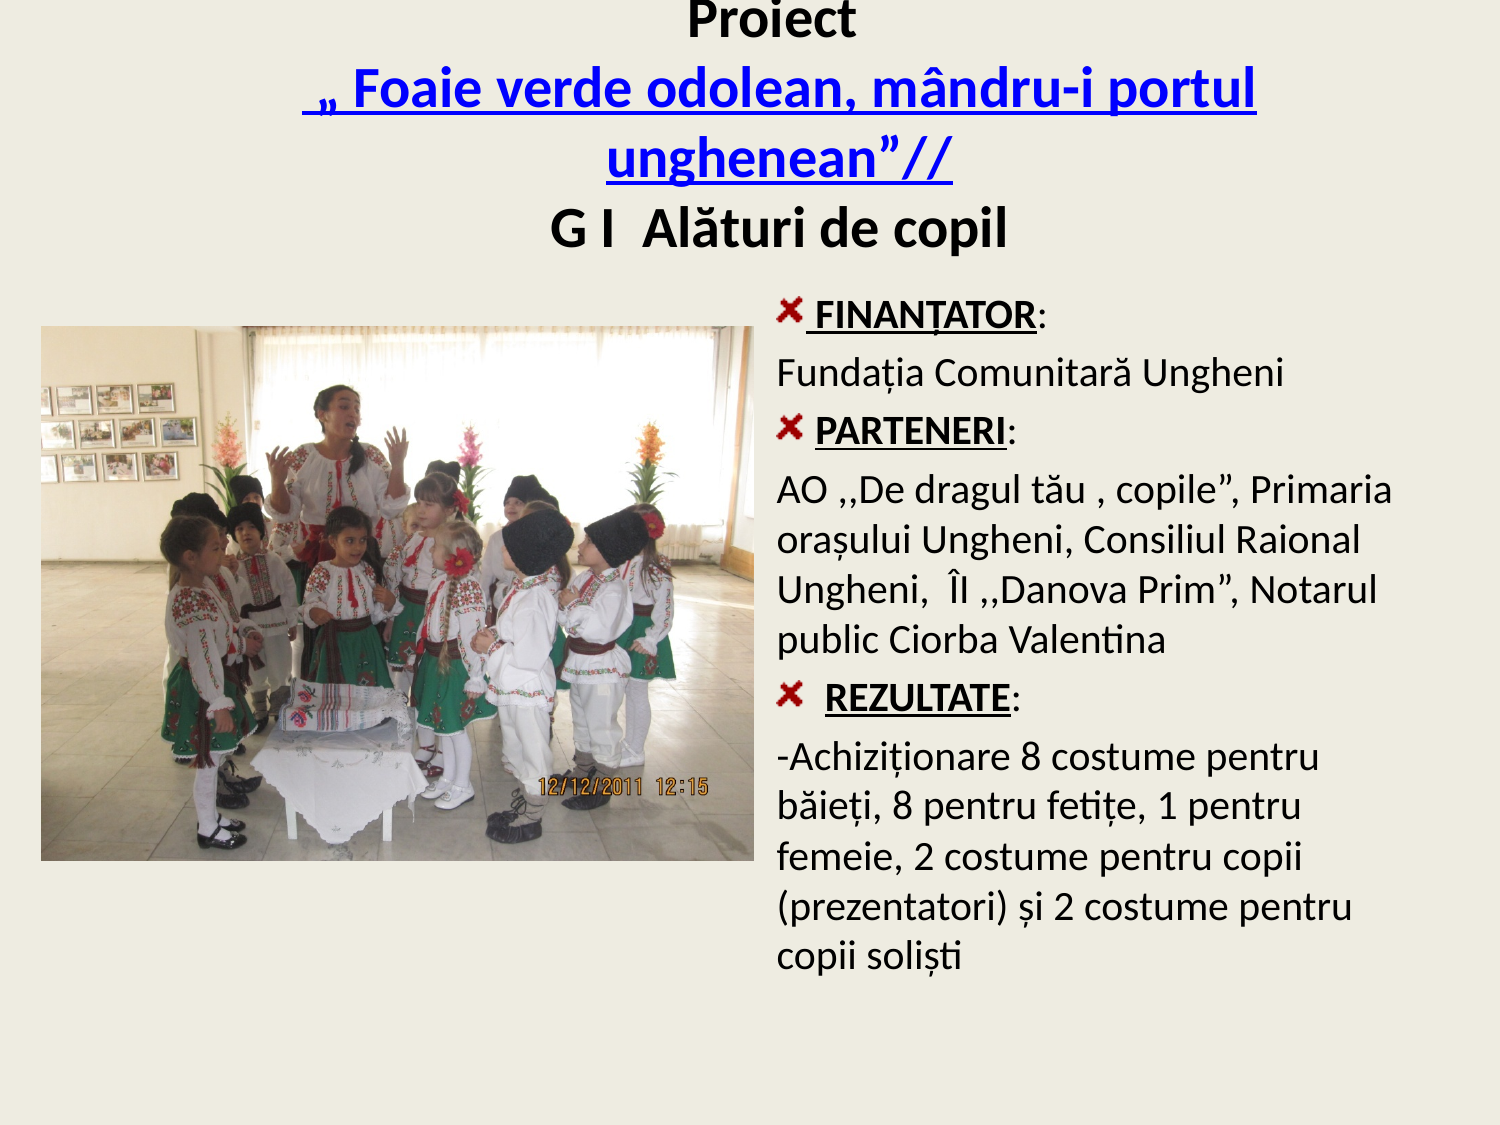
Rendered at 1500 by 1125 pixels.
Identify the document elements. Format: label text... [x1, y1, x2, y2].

title Proiect „ Foaie verde odolean, mândru-i portul unghenean”// G I Alături de copil [135, 0, 1424, 267]
picture [776, 296, 806, 326]
list FINANȚATOR: Fundația Comunitară Ungheni PARTENERI: AO ,,De dragul tău , copile”, Primaria oraşului Ungheni, Consiliul Raional Ungheni, ÎI ,,Danova Prim”, Notarul public Ciorba Valentina REZULTATE: -Achiziționare 8 costume pentru băieți, 8 pentru fetițe, 1 pentru femeie, 2 costume pentru copii (prezentatori) și 2 costume pentru copii soliști [761, 278, 1448, 1049]
picture [776, 680, 806, 710]
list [40, 326, 754, 861]
picture [776, 413, 806, 443]
